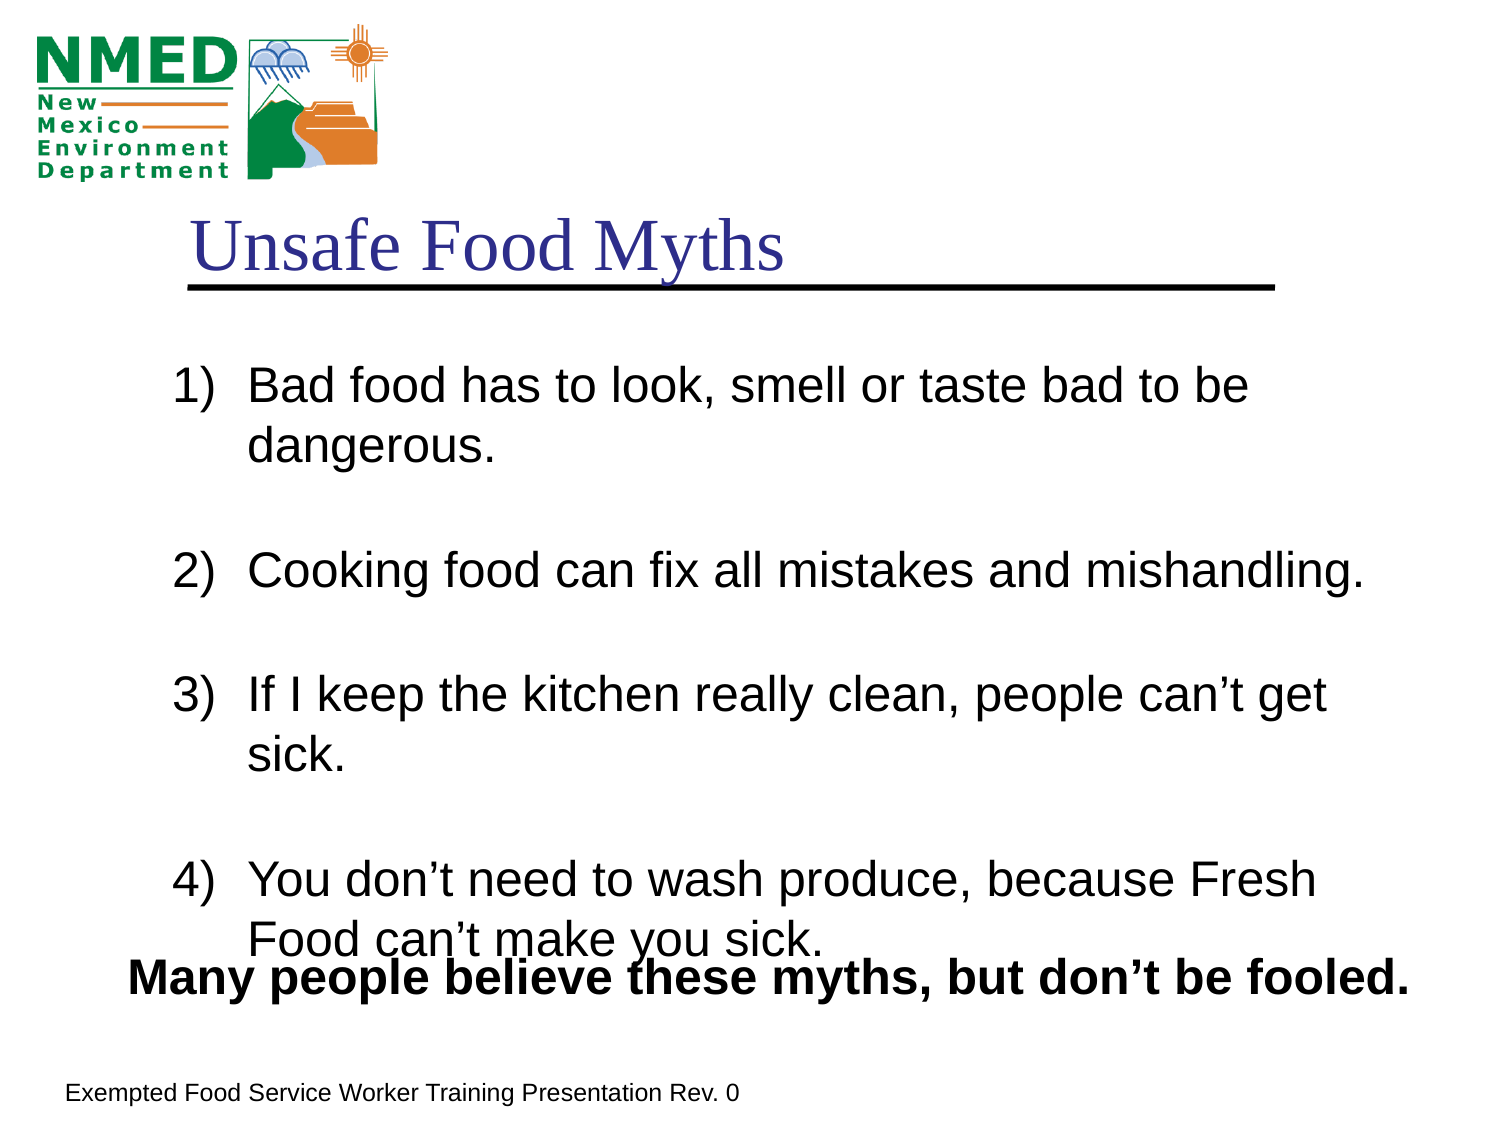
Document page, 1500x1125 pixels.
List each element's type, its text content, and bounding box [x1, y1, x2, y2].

text_box [24, 137, 1500, 325]
picture [37, 24, 388, 182]
text_box Exempted Food Service Worker Training Presentation Rev. 0 [49, 1069, 1263, 1115]
text_box Unsafe Food Myths [174, 188, 1025, 293]
list Bad food has to look, smell or taste bad to be dangerous. Cooking food can fix all mistakes and mishandling. If I keep the kitchen really clean, people can’t get sick. You don’t need to wash produce, because Fresh Food can’t make you sick. [81, 344, 1458, 808]
text_box Many people believe these myths, but don’t be fooled. [112, 936, 1438, 1012]
